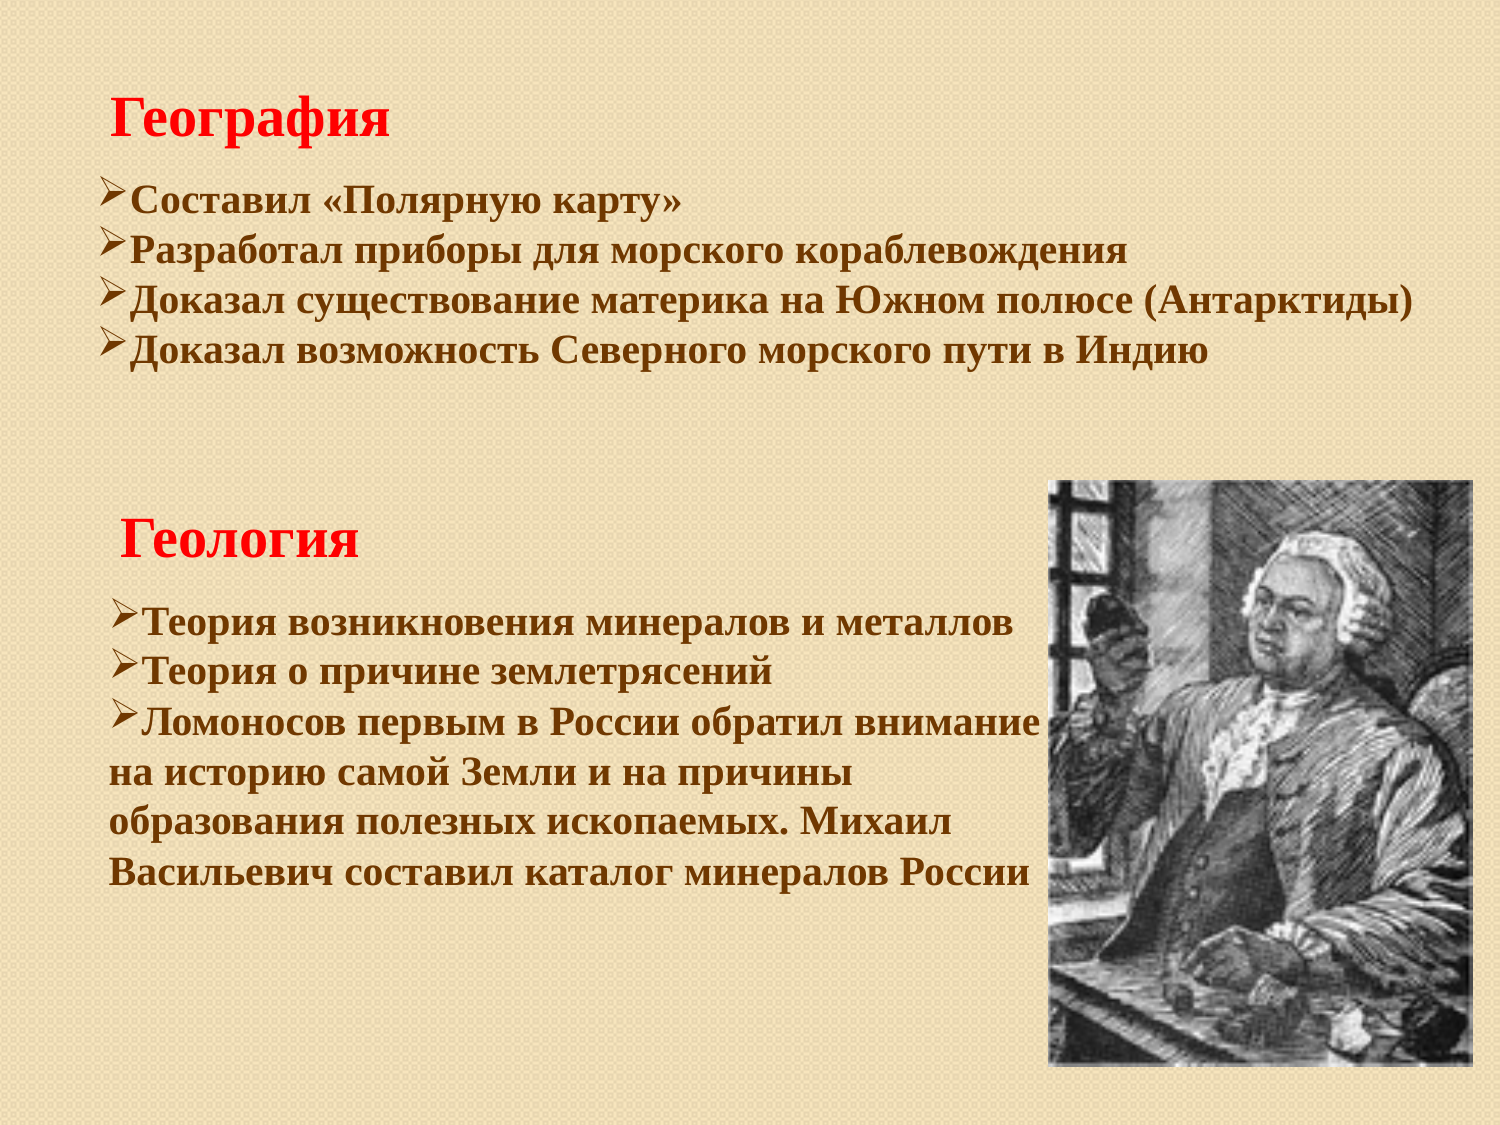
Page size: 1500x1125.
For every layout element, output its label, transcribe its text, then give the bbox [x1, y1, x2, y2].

text_box Теория возникновения минералов и металлов Теория о причине землетрясений Ломоносов первым в России обратил внимание на историю самой Земли и на причины образования полезных ископаемых. Михаил Васильевич составил каталог минералов России [93, 585, 1041, 901]
text_box Геология [105, 492, 481, 577]
text_box Составил «Полярную карту» Разработал приборы для морского кораблевождения Доказал существование материка на Южном полюсе (Антарктиды) Доказал возможность Северного морского пути в Индию [81, 163, 1477, 379]
picture [1047, 480, 1473, 1067]
text_box География [95, 70, 407, 156]
